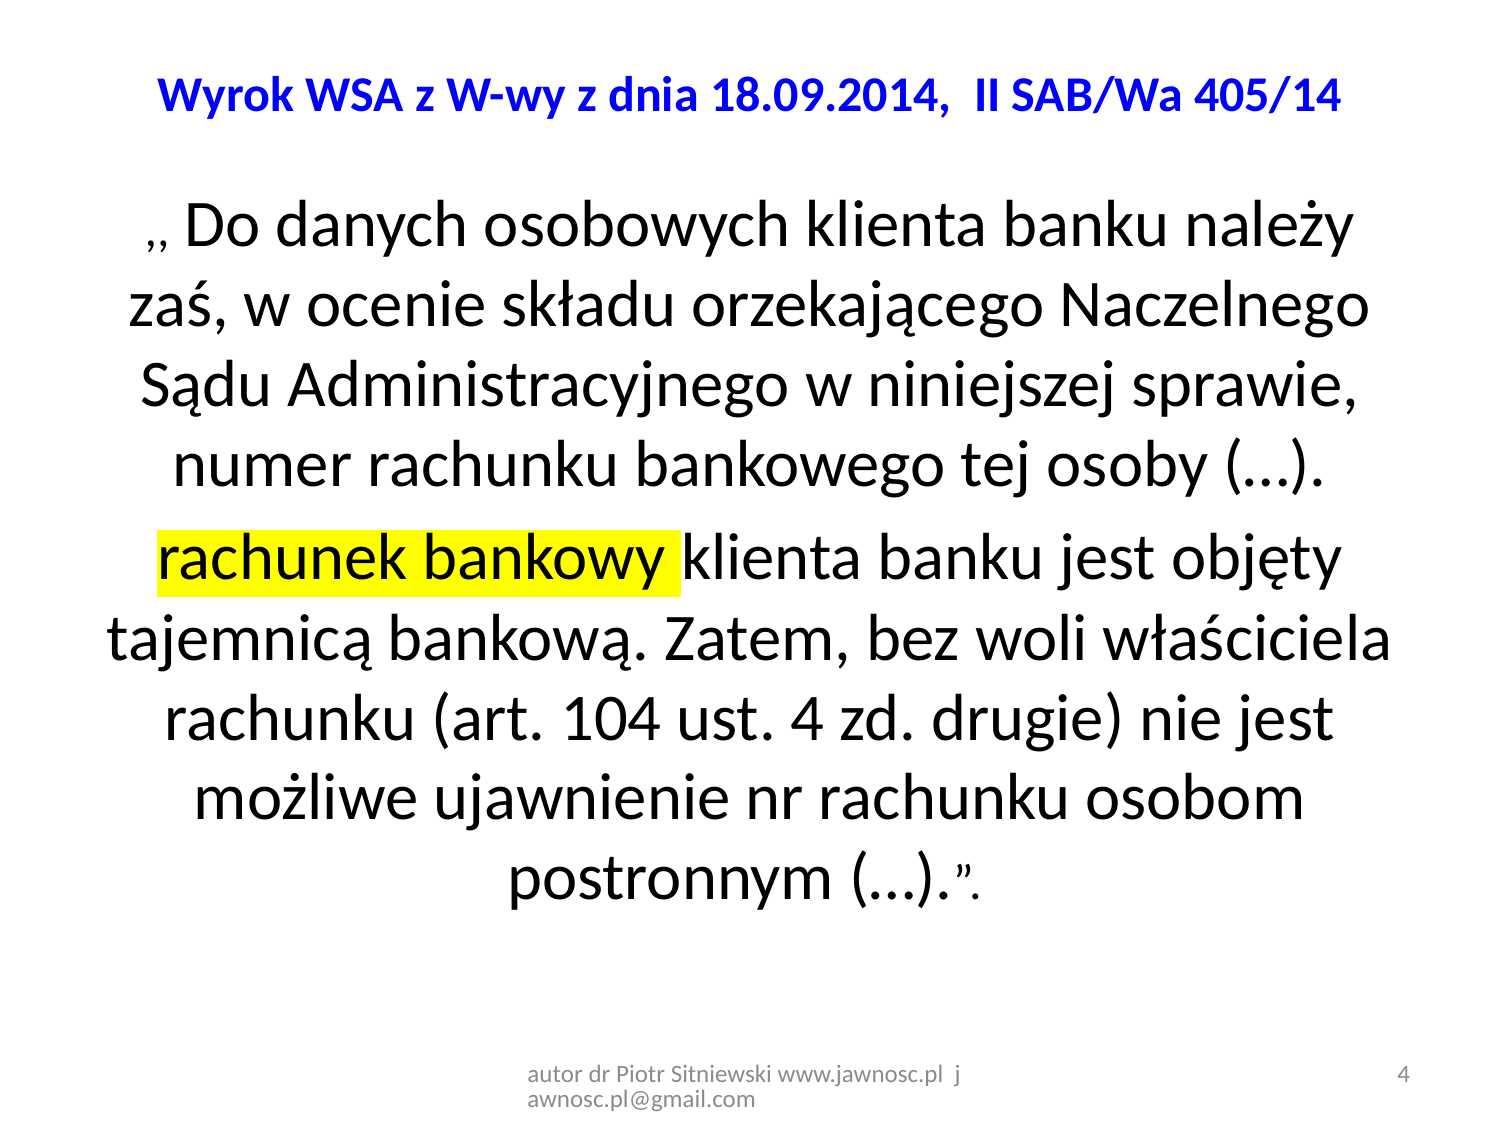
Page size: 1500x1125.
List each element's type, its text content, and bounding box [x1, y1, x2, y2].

footer autor dr Piotr Sitniewski www.jawnosc.pl jawnosc.pl@gmail.com [512, 1042, 988, 1103]
slide_number 4 [1074, 1042, 1425, 1103]
list ,, Do danych osobowych klienta banku należy zaś, w ocenie składu orzekającego Naczelnego Sądu Administracyjnego w niniejszej sprawie, numer rachunku bankowego tej osoby (…). rachunek bankowy klienta banku jest objęty tajemnicą bankową. Zatem, bez woli właściciela rachunku (art. 104 ust. 4 zd. drugie) nie jest możliwe ujawnienie nr rachunku osobom postronnym (…).”. [75, 172, 1425, 1059]
title Wyrok WSA z W-wy z dnia 18.09.2014, II SAB/Wa 405/14 [75, 45, 1425, 138]
